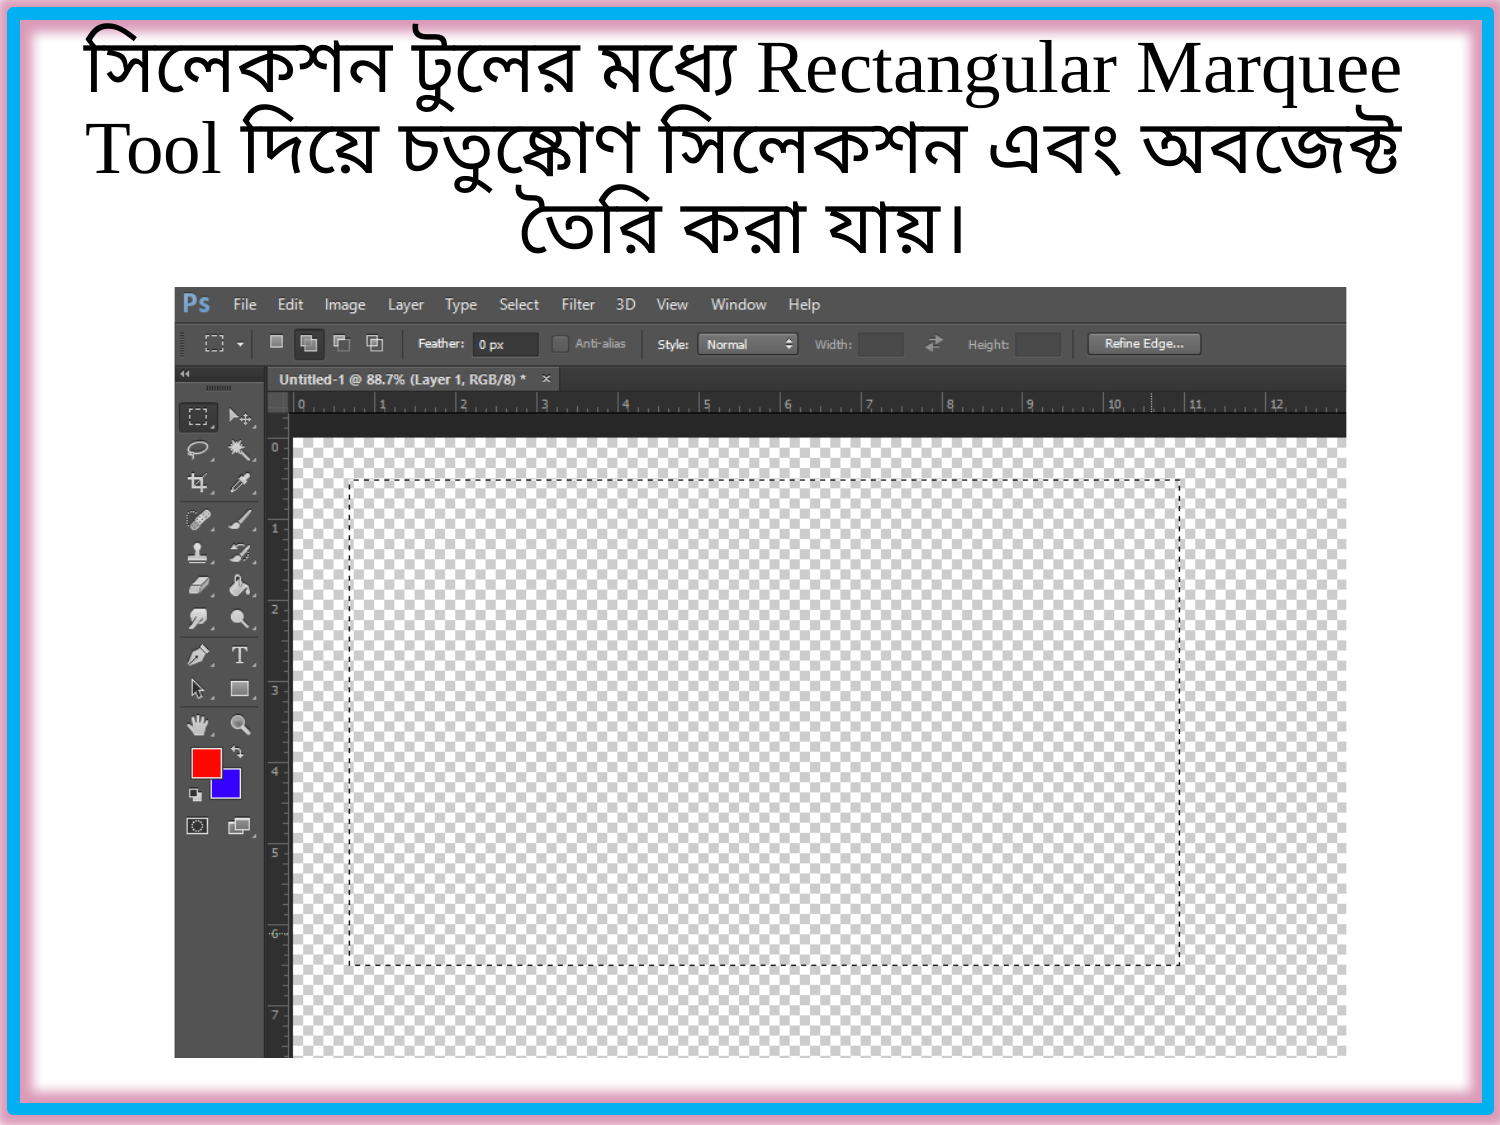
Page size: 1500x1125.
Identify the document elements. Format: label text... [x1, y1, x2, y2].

picture [174, 286, 1347, 1058]
title সিলেকশন টুলের মধ্যে Rectangular Marquee Tool দিয়ে চতুষ্কোণ সিলেকশন এবং অবজেক্ট তৈরি করা যায়। [54, 23, 1433, 275]
